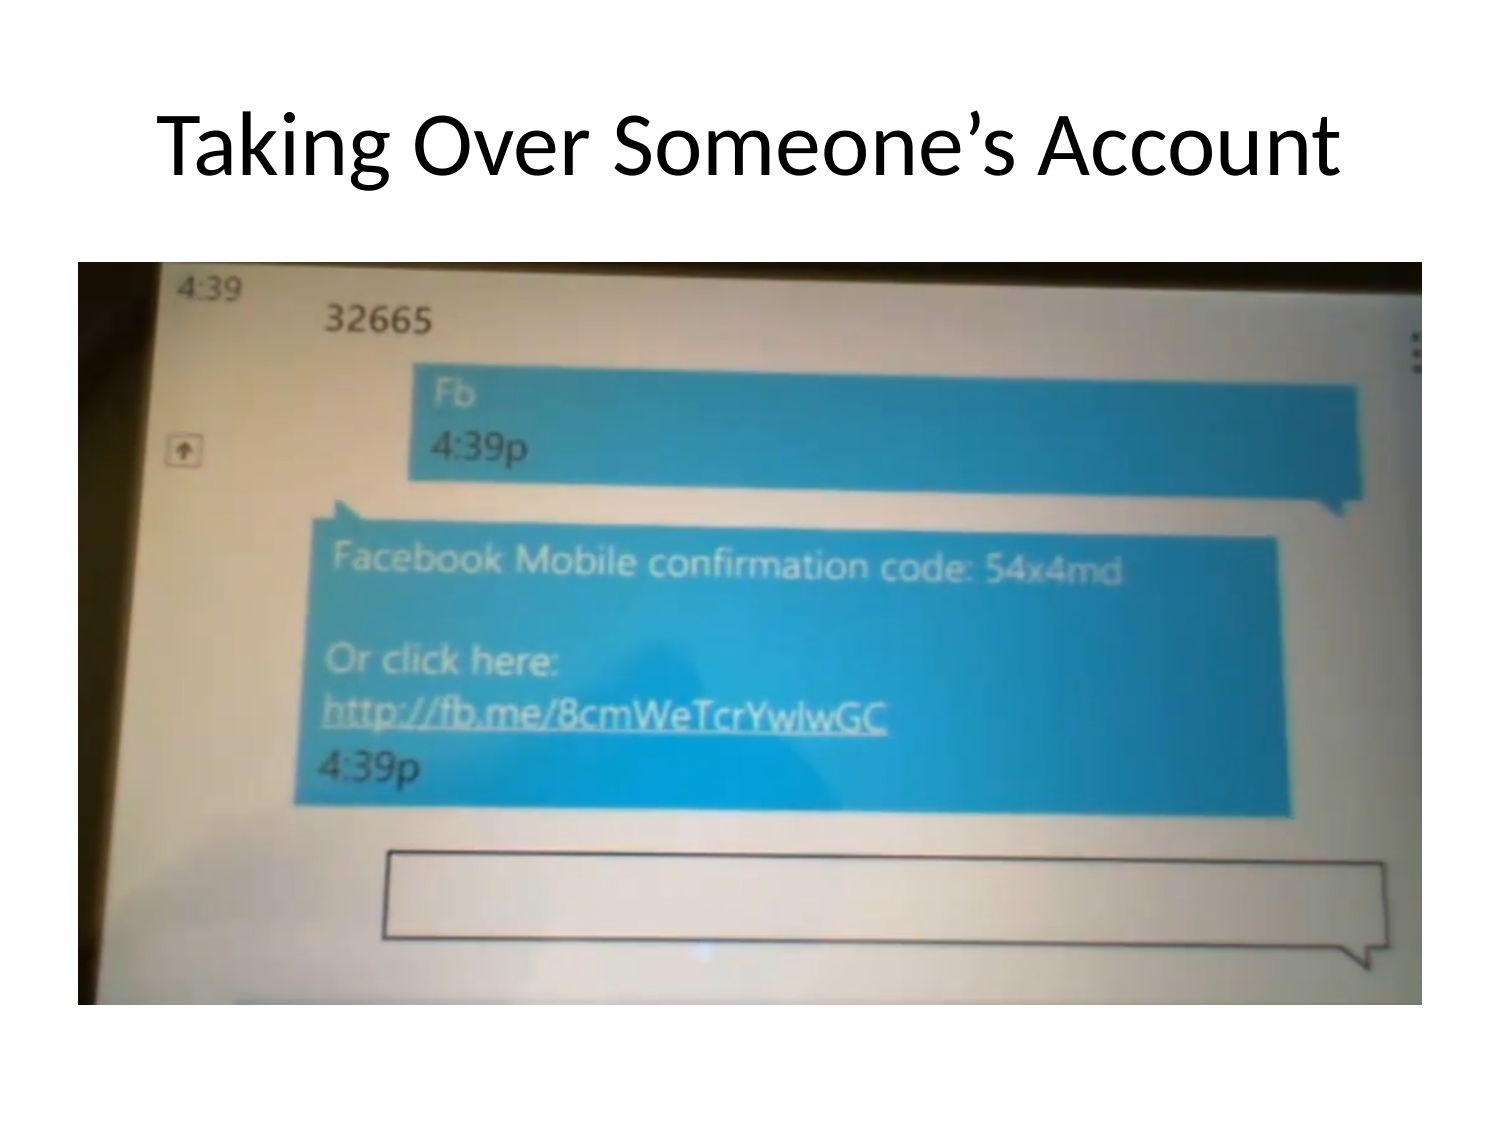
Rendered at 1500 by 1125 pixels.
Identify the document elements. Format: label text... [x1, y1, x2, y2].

title Taking Over Someone’s Account [75, 45, 1425, 233]
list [78, 262, 1422, 1006]
